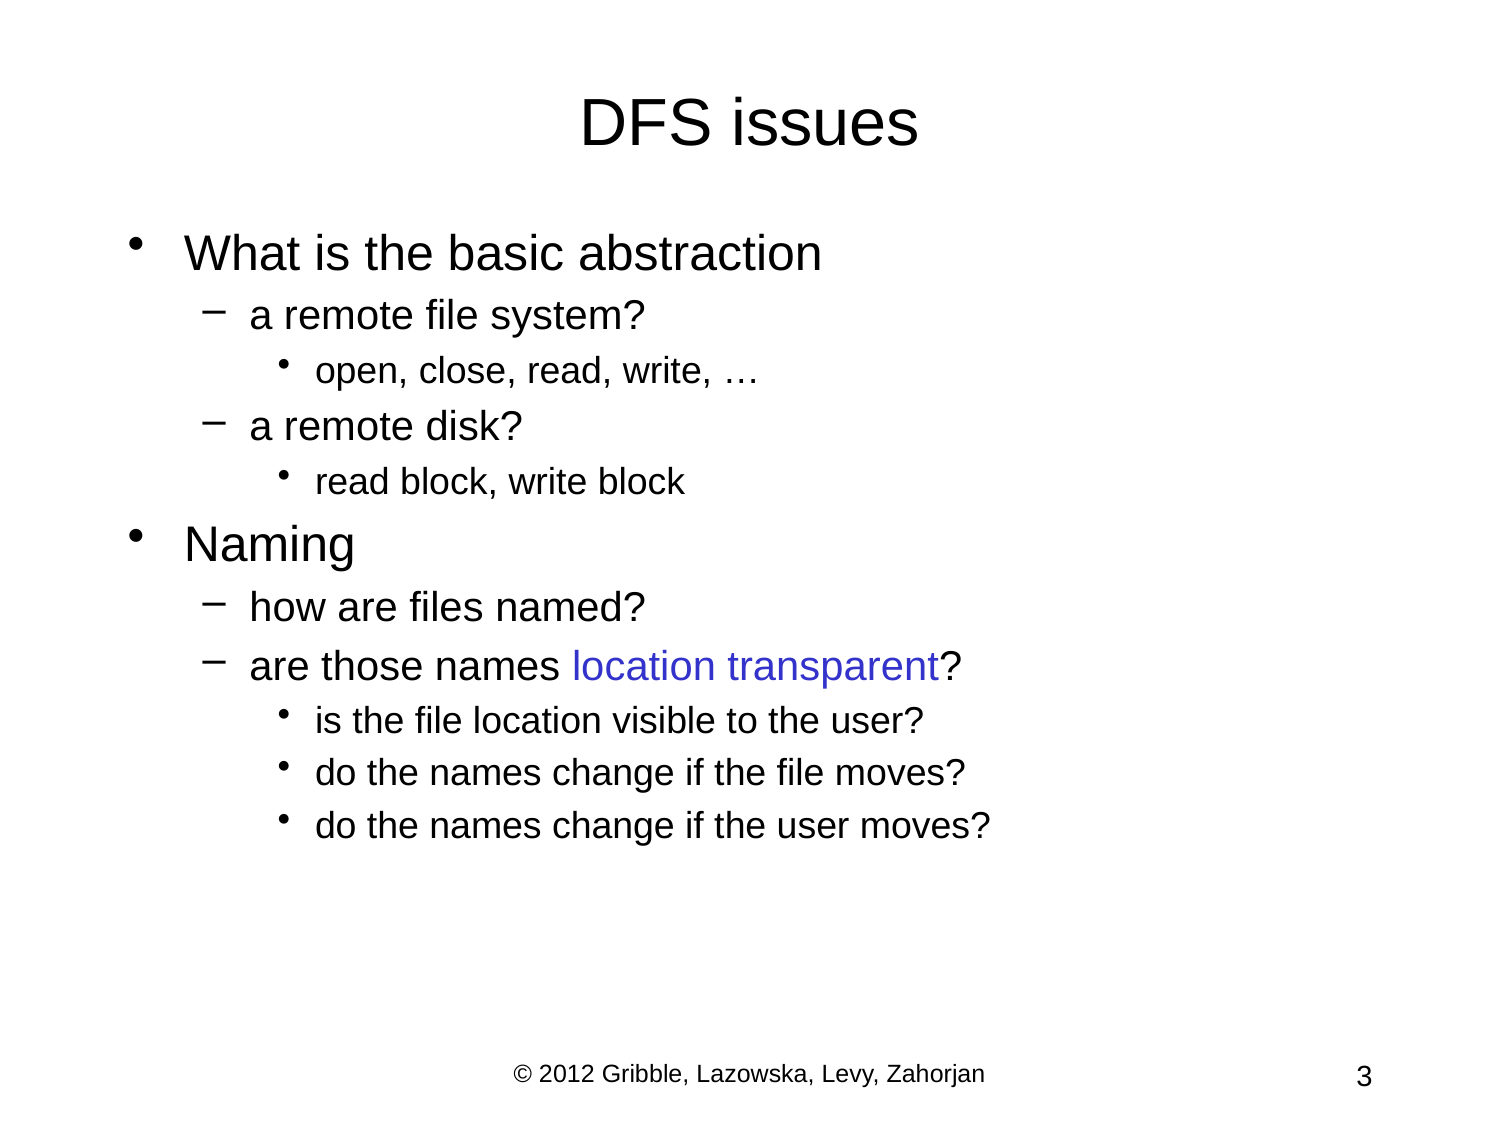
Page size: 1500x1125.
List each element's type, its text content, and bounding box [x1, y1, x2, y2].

title DFS issues [112, 62, 1388, 175]
slide_number 3 [1074, 1050, 1388, 1100]
footer © 2012 Gribble, Lazowska, Levy, Zahorjan [437, 1050, 1063, 1100]
list What is the basic abstraction a remote file system? open, close, read, write, … a remote disk? read block, write block Naming how are files named? are those names location transparent? is the file location visible to the user? do the names change if the file moves? do the names change if the user moves? [112, 212, 1388, 1025]
